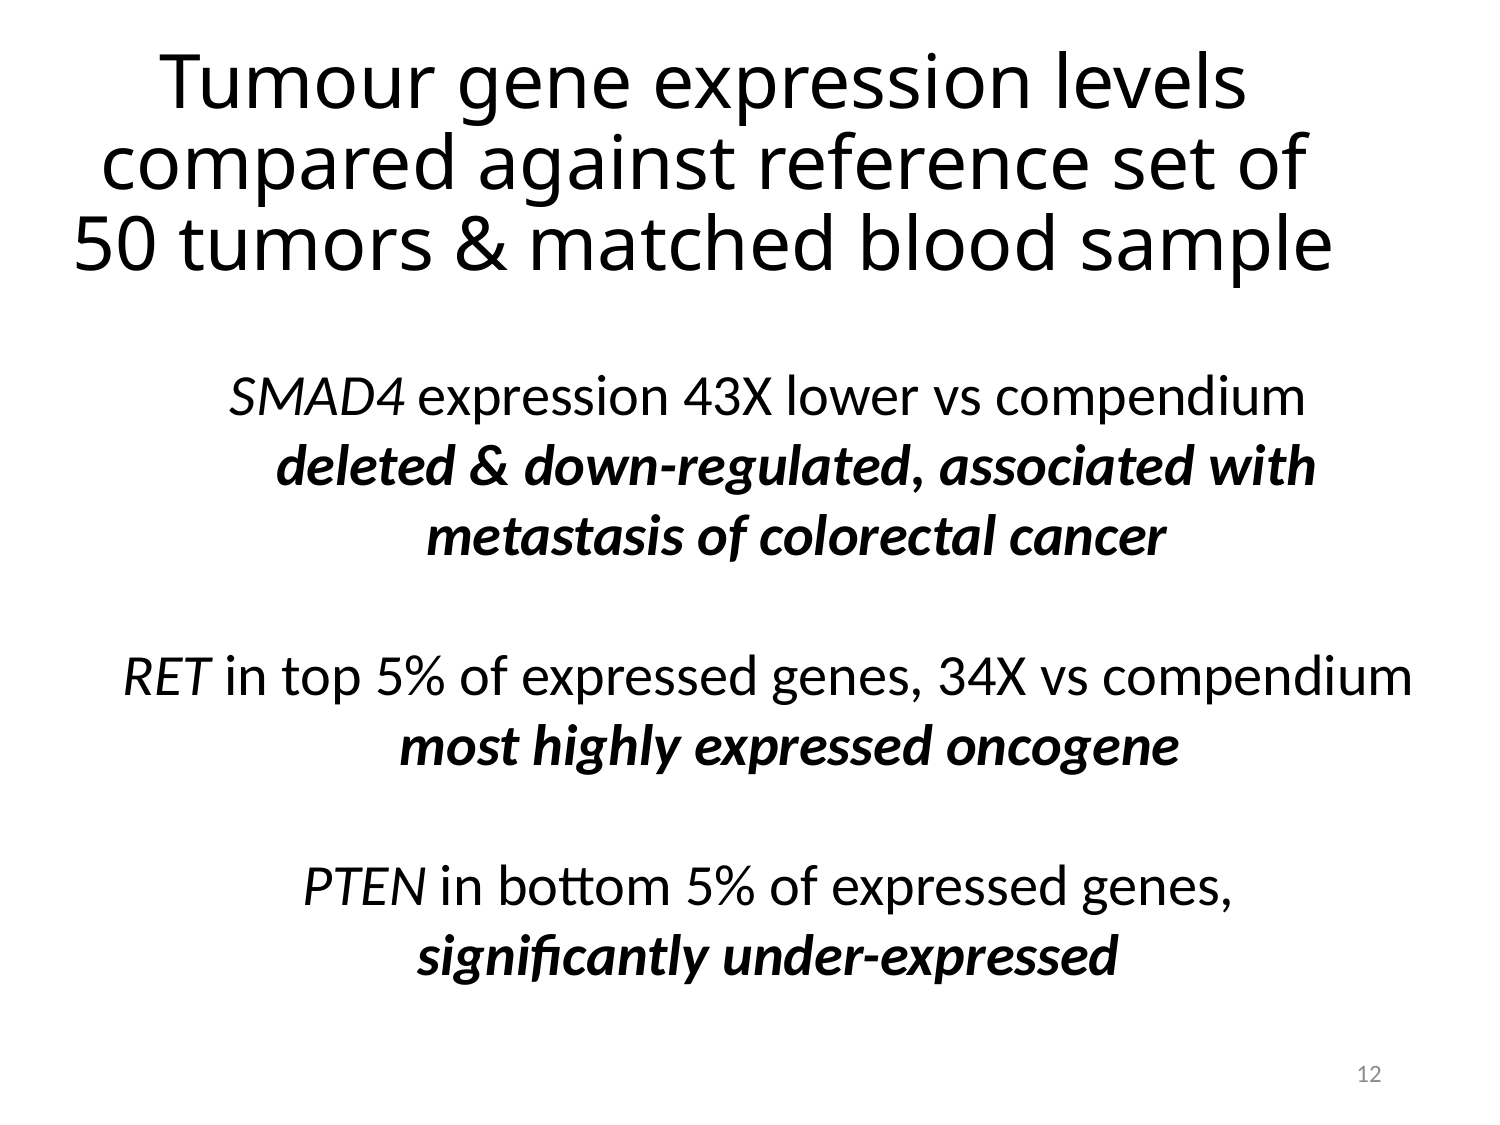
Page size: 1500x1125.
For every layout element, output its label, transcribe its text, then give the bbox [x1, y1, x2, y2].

title Tumour gene expression levels compared against reference set of 50 tumors & matched blood sample [29, 4, 1380, 327]
slide_number 12 [1059, 1042, 1397, 1103]
text_box SMAD4 expression 43X lower vs compendium deleted & down-regulated, associated with metastasis of colorectal cancer RET in top 5% of expressed genes, 34X vs compendium most highly expressed oncogene PTEN in bottom 5% of expressed genes, significantly under-expressed [87, 349, 1450, 1050]
